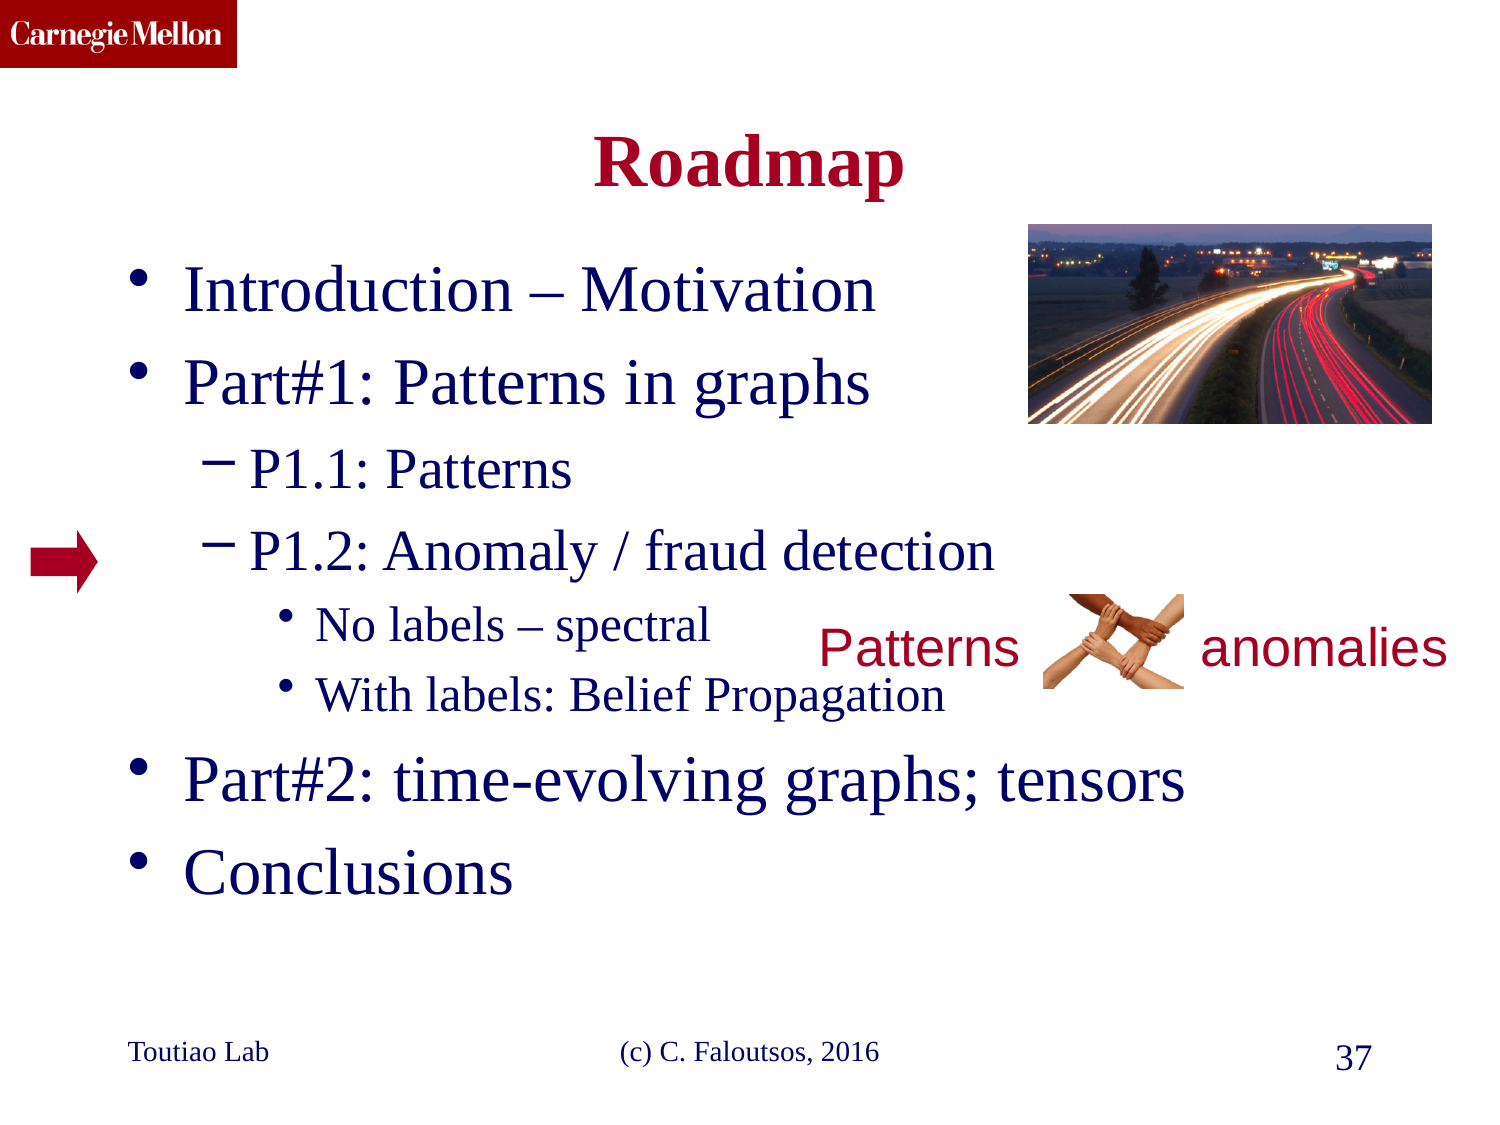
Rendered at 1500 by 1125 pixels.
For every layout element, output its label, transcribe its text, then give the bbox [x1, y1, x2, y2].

picture [0, 0, 237, 68]
picture [1027, 224, 1432, 425]
title Roadmap [112, 99, 1388, 213]
list Introduction – Motivation Part#1: Patterns in graphs P1.1: Patterns P1.2: Anomaly / fraud detection No labels – spectral With labels: Belief Propagation Part#2: time-evolving graphs; tensors Conclusions [112, 237, 1388, 1001]
slide_number Toutiao Lab [112, 1024, 426, 1101]
text_box [33, 537, 96, 586]
slide_number 37 [1074, 1024, 1388, 1101]
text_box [800, 594, 1467, 689]
footer (c) C. Faloutsos, 2016 [512, 1024, 988, 1101]
